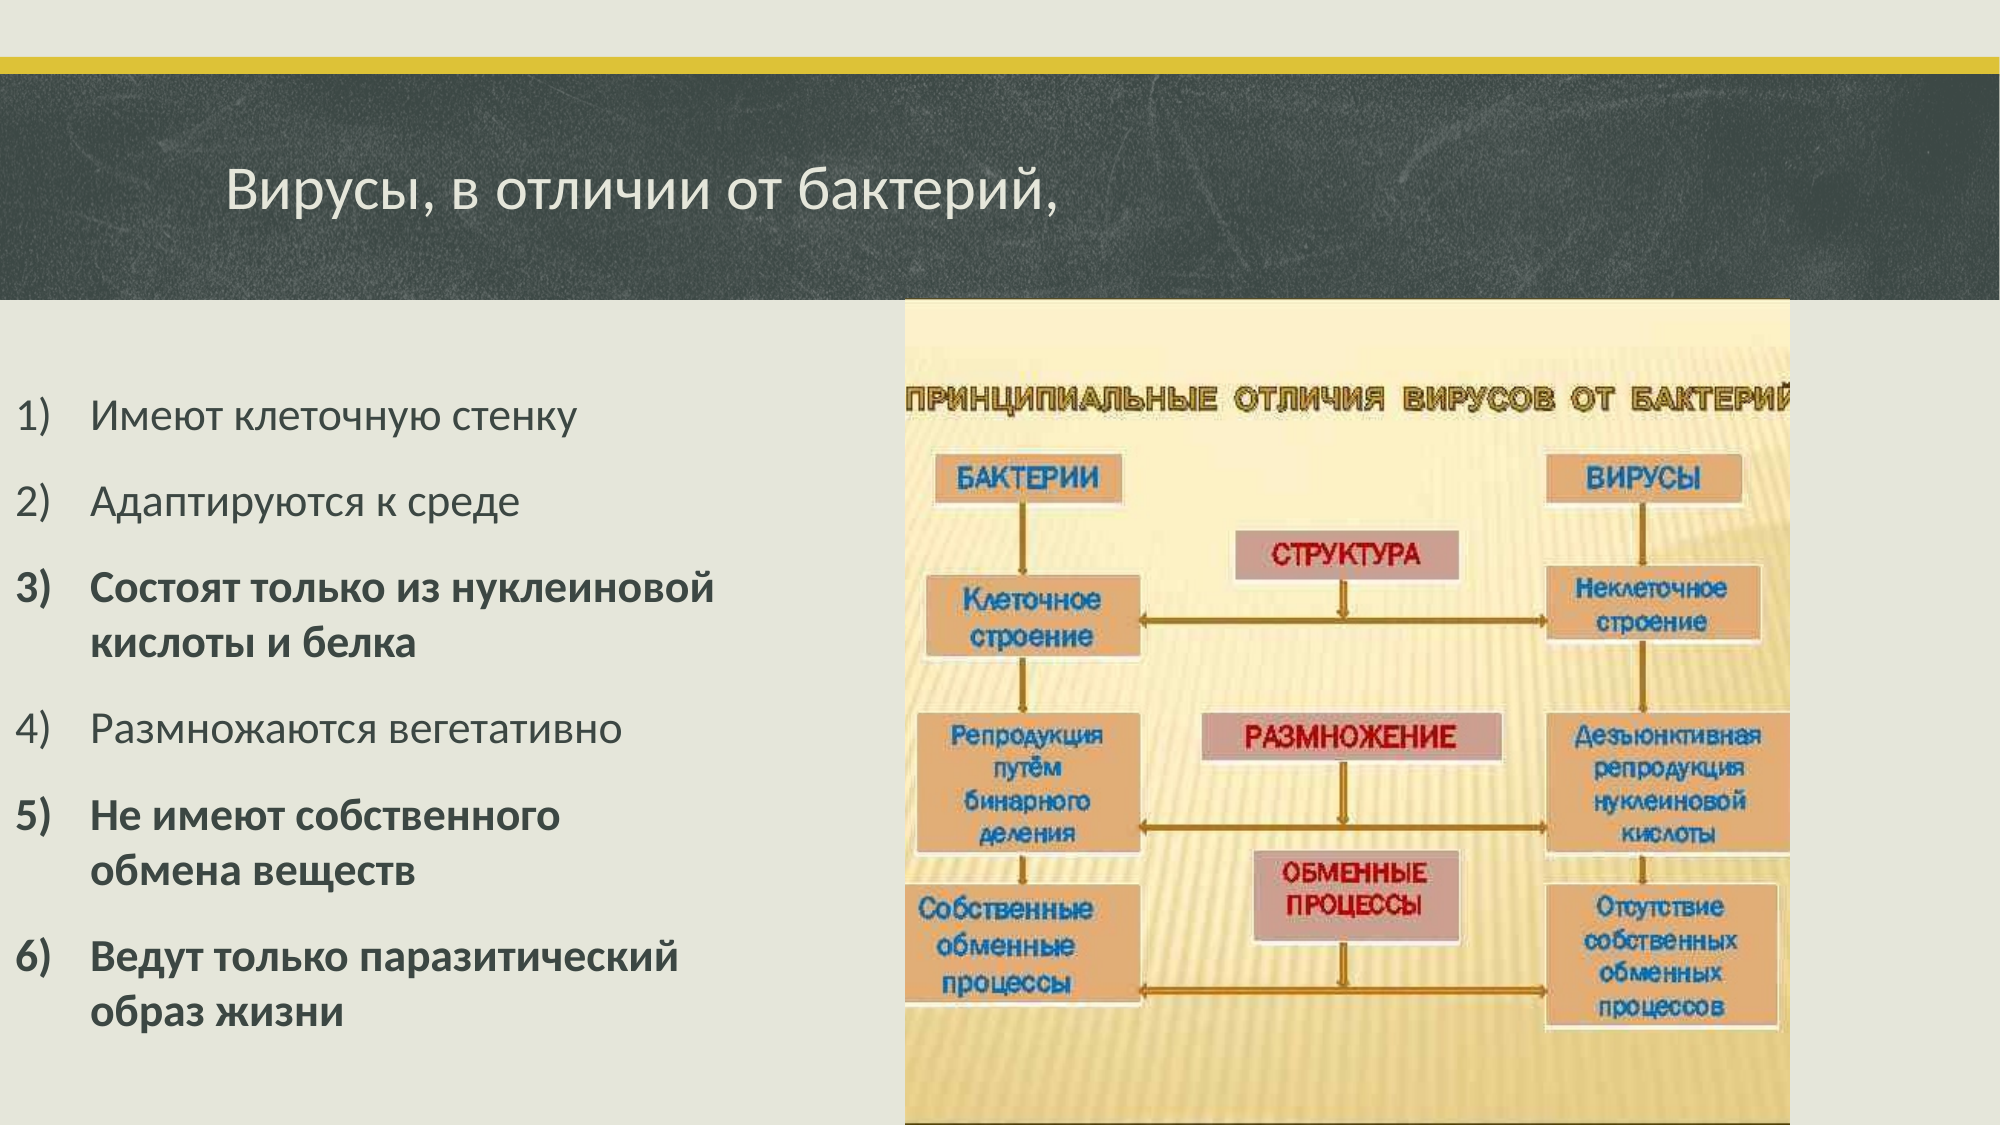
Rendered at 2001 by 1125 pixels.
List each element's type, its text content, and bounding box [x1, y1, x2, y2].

picture [0, 74, 2000, 1125]
list Имеют клеточную стенку Адаптируются к среде Состоят только из нуклеиновой кислоты и белка Размножаются вегетативно Не имеют собственного обмена веществ Ведут только паразитический образ жизни [0, 377, 737, 1064]
title Вирусы, в отличии от бактерий, [210, 76, 1790, 300]
